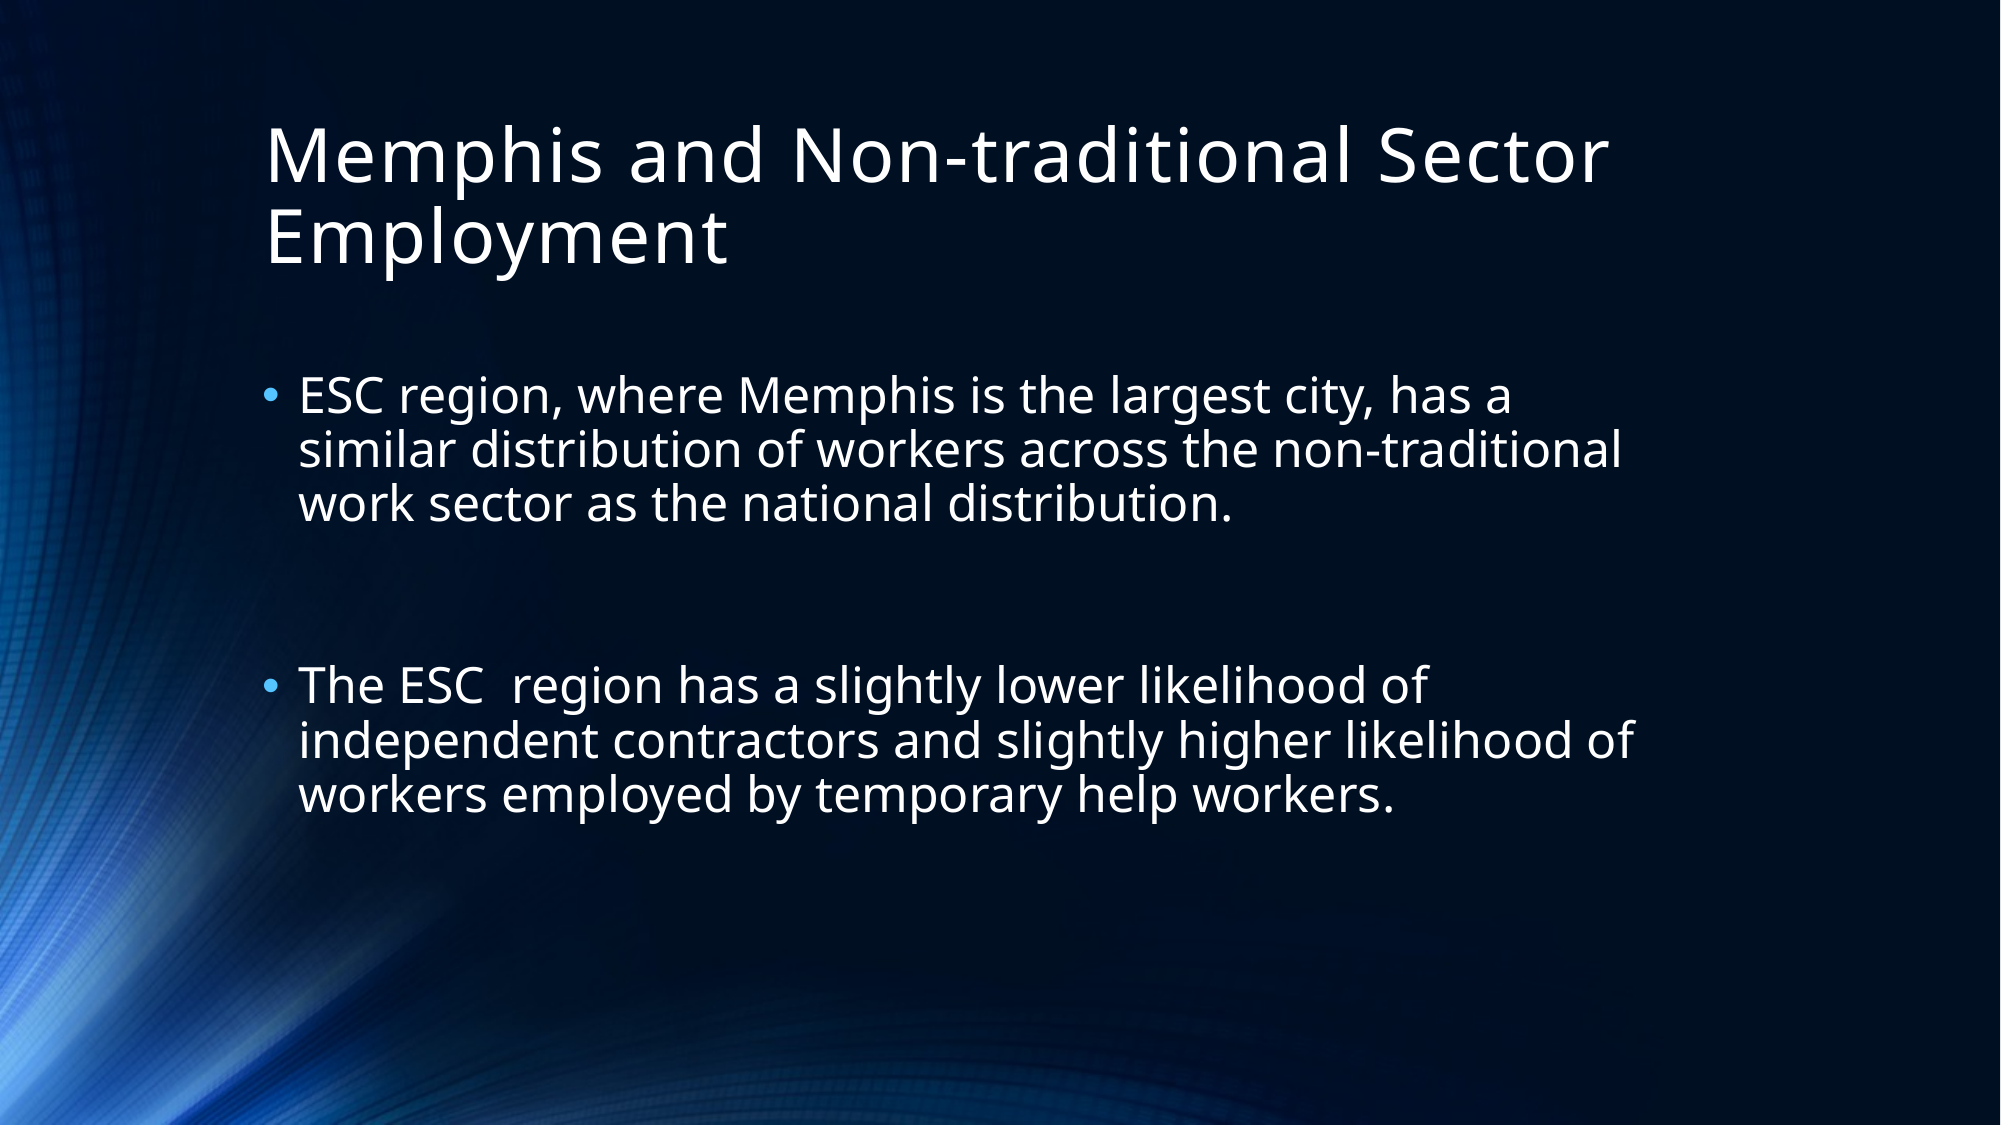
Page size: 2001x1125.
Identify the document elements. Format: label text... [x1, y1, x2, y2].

title Memphis and Non-traditional Sector Employment [249, 62, 1751, 288]
picture [0, 0, 2001, 1125]
list ESC region, where Memphis is the largest city, has a similar distribution of workers across the non-traditional work sector as the national distribution. The ESC region has a slightly lower likelihood of independent contractors and slightly higher likelihood of workers employed by temporary help workers. [247, 362, 1688, 988]
